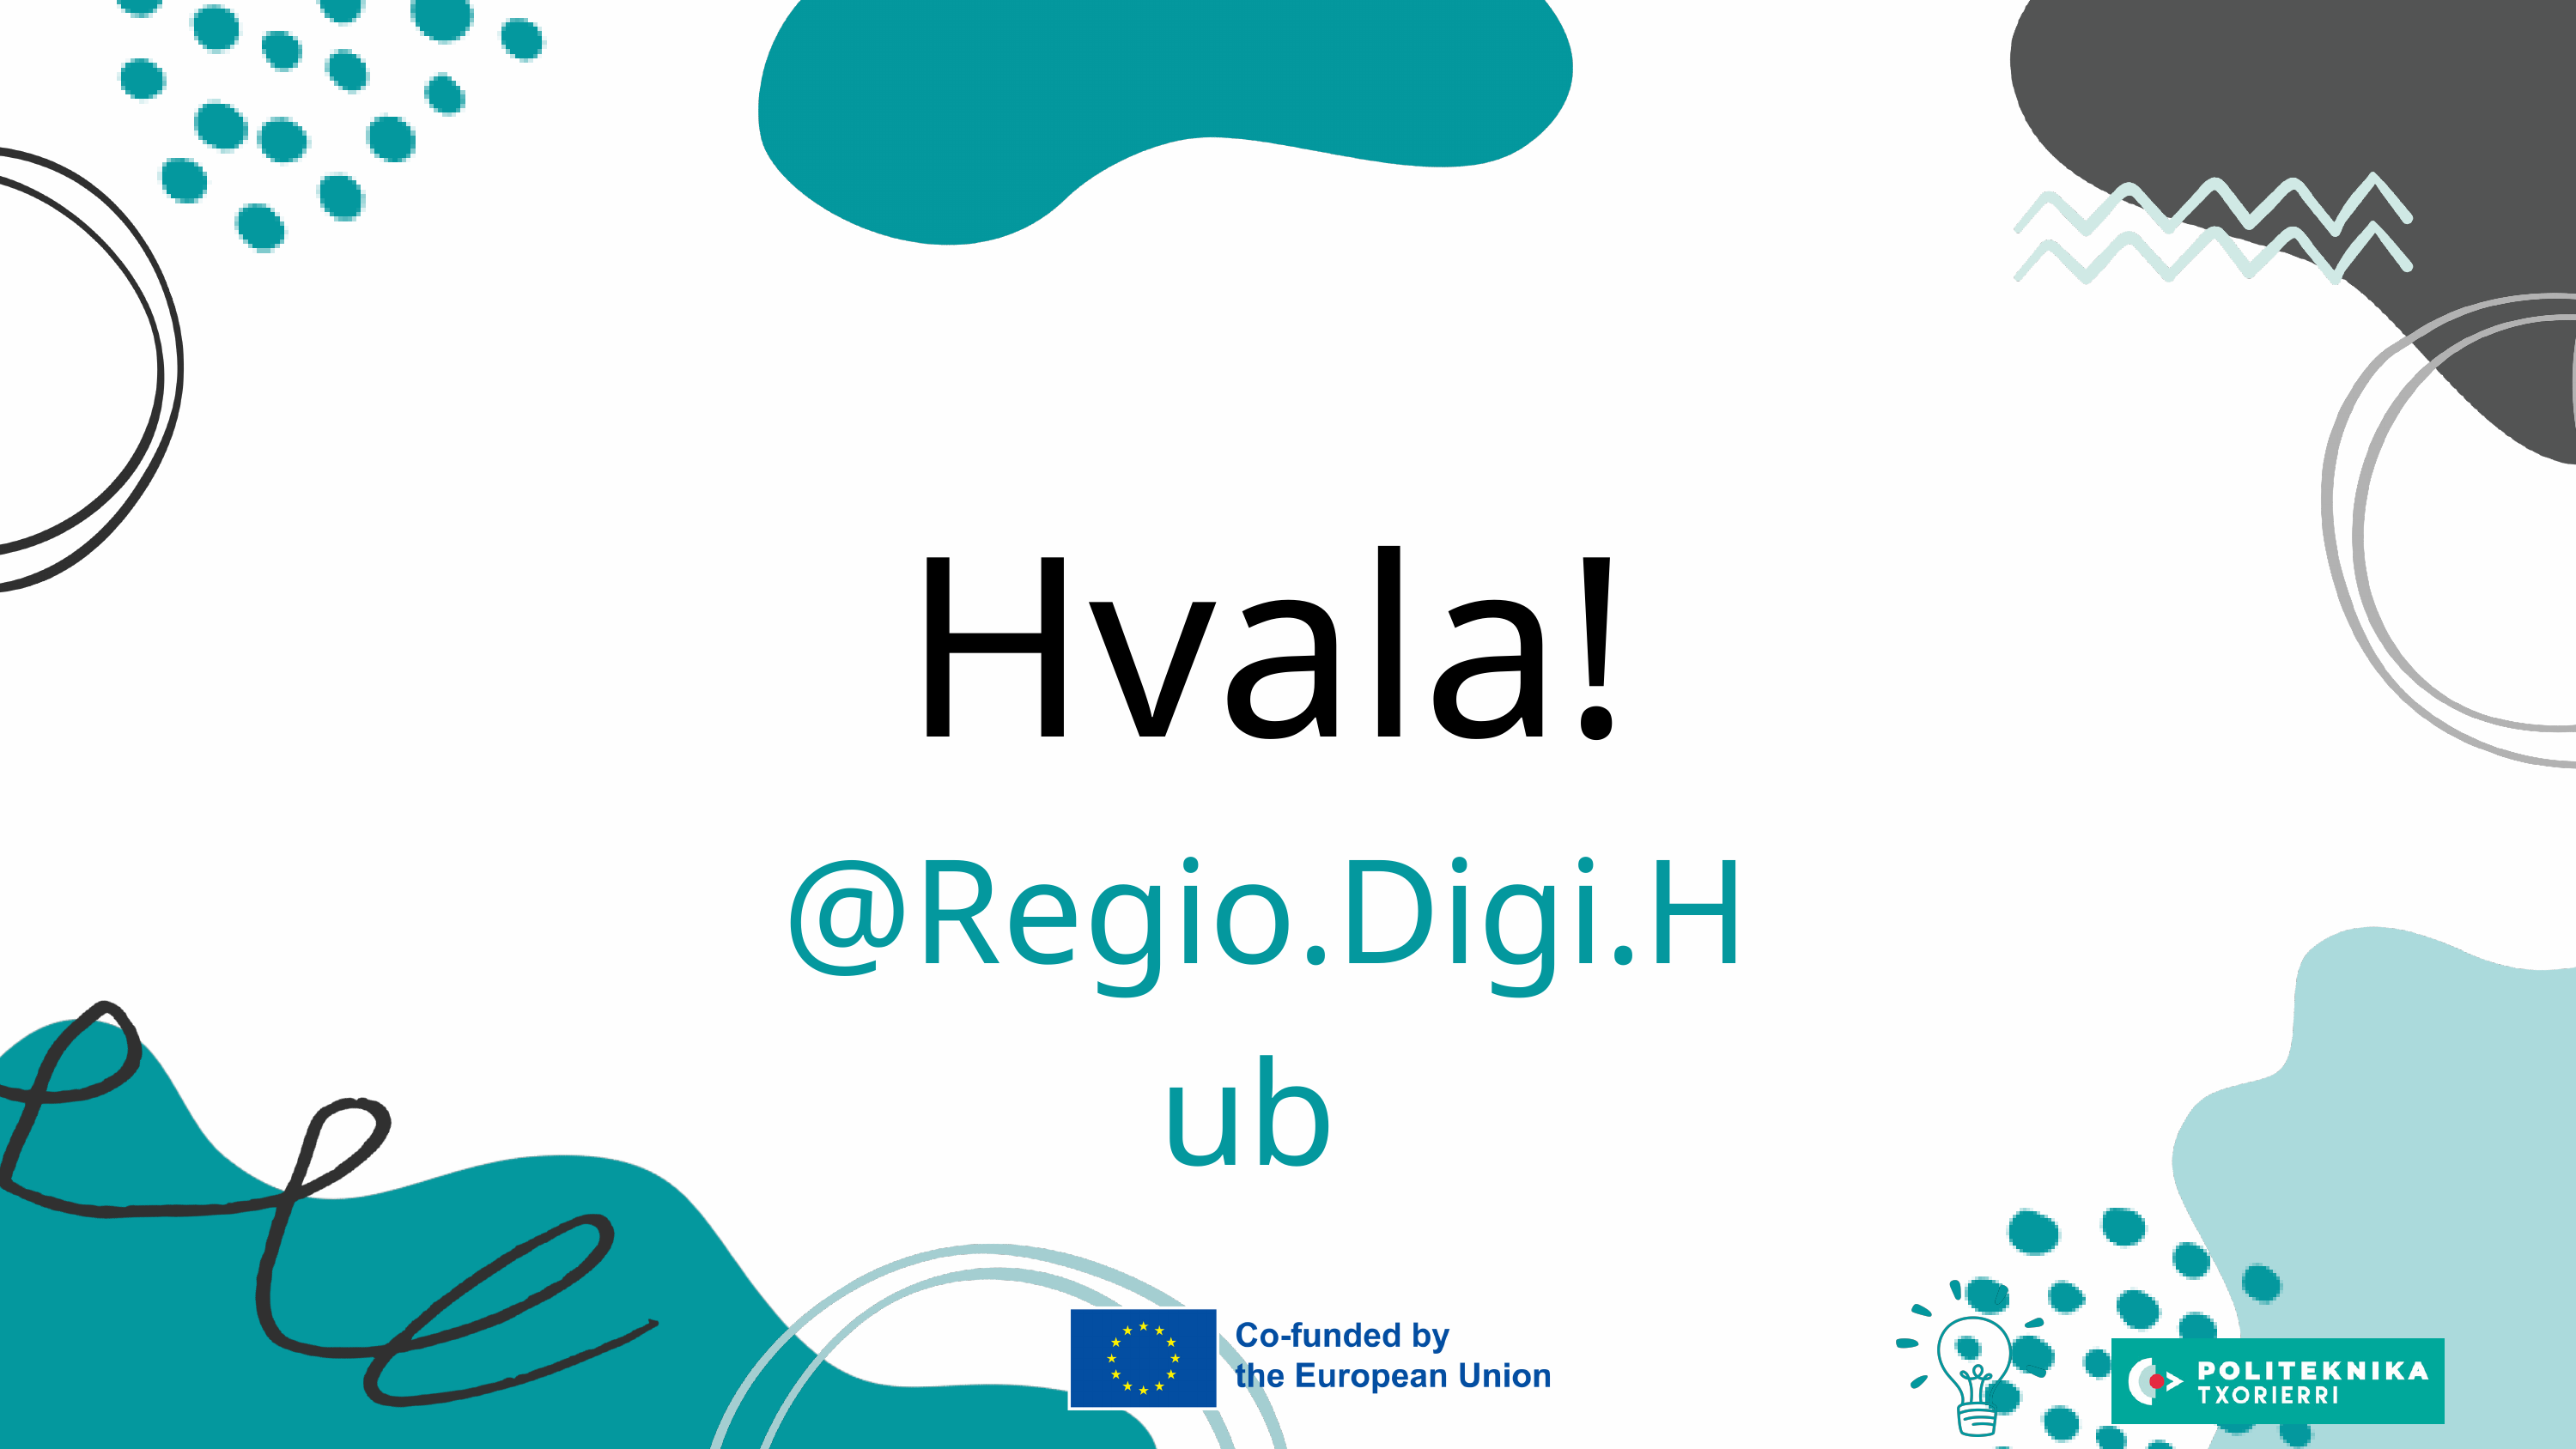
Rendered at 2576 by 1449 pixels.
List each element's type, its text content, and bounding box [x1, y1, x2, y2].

picture [1788, 0, 2576, 803]
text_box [2009, 171, 2419, 286]
picture [0, 900, 1588, 1449]
text_box Hvala! [398, 563, 2136, 788]
text_box @Regio.Digi.Hub [742, 790, 1791, 1195]
picture [673, 0, 1643, 535]
picture [0, 0, 547, 629]
picture [1895, 819, 2576, 1449]
